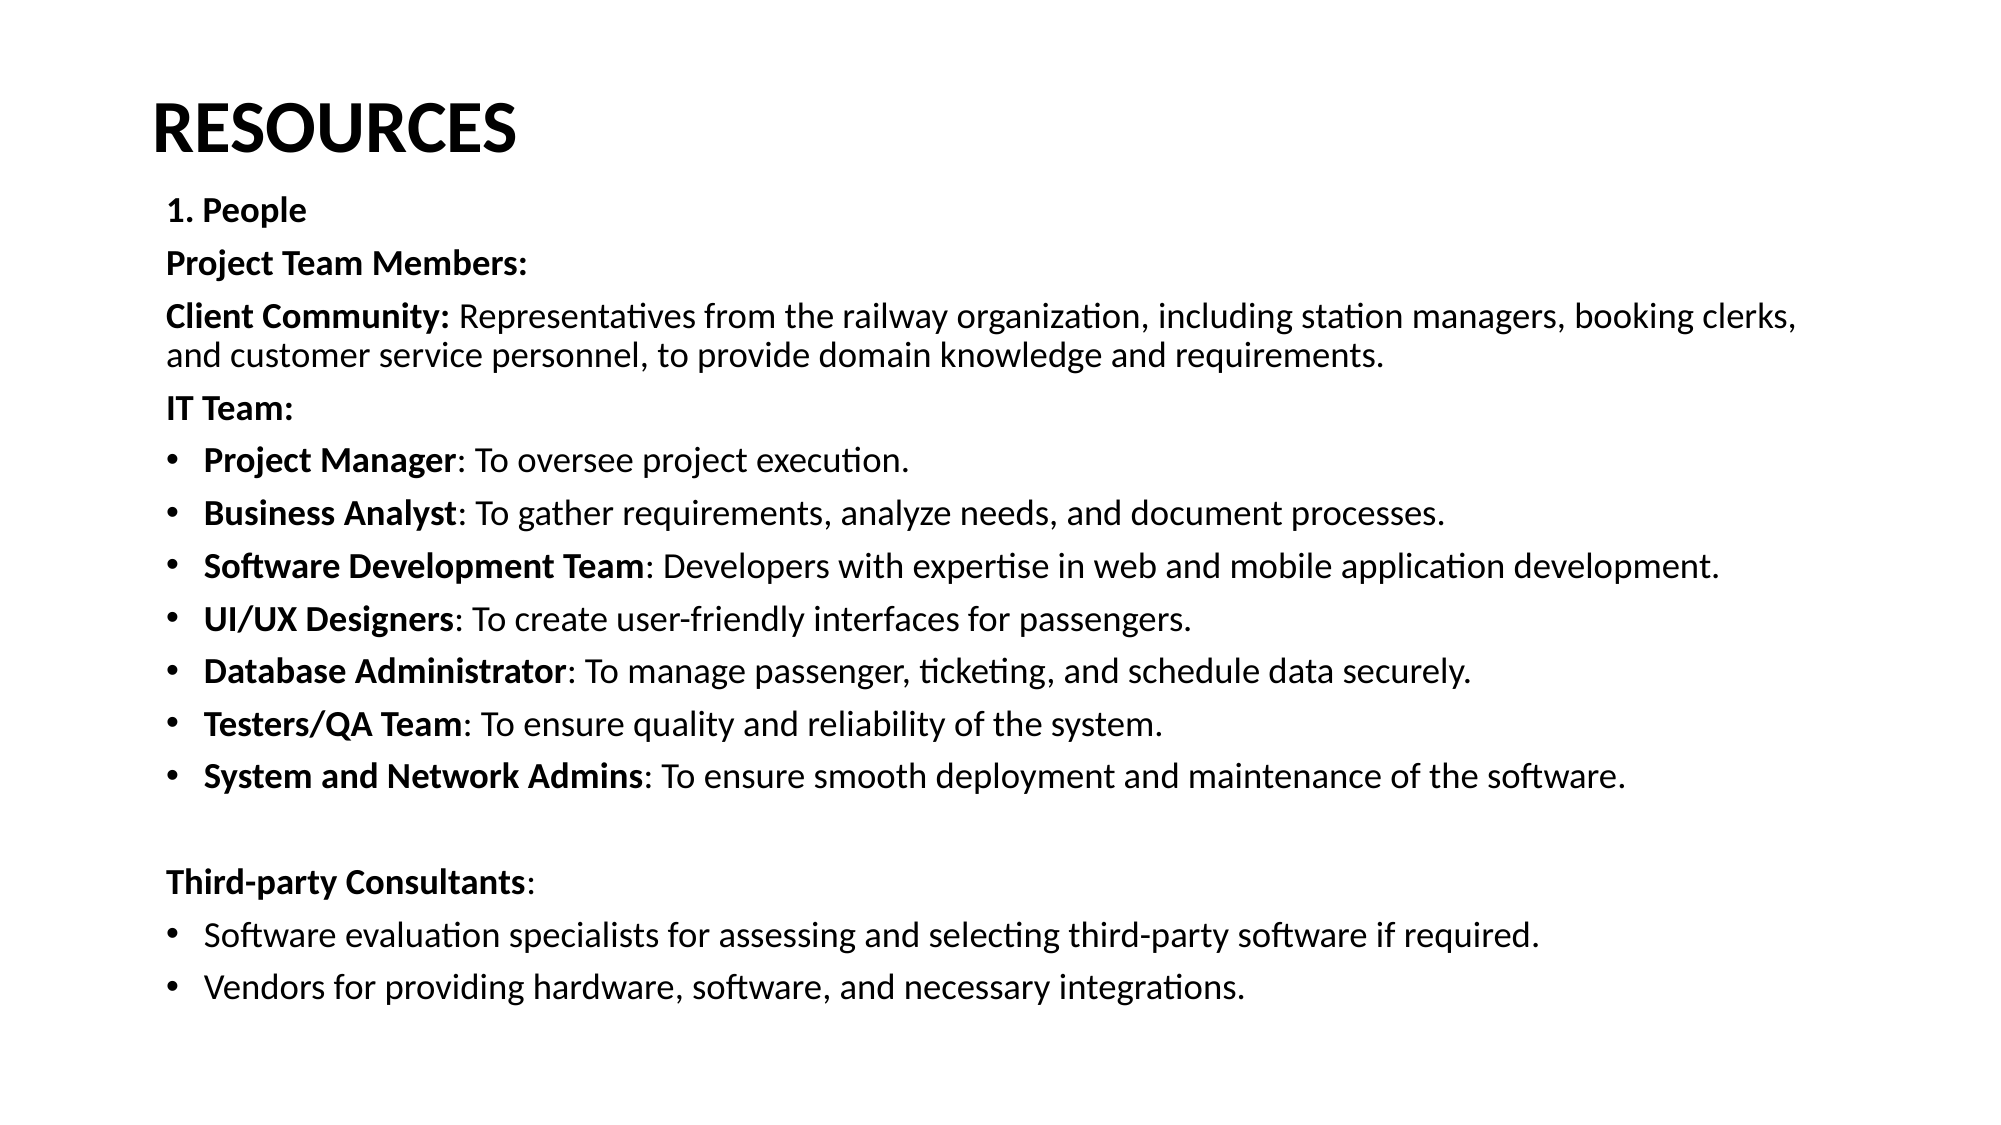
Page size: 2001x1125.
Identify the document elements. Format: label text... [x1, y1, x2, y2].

title RESOURCES [137, 59, 561, 196]
list 1. People Project Team Members: Client Community: Representatives from the railway organization, including station managers, booking clerks, and customer service personnel, to provide domain knowledge and requirements. IT Team: Project Manager: To oversee project execution. Business Analyst: To gather requirements, analyze needs, and document processes. Software Development Team: Developers with expertise in web and mobile application development. UI/UX Designers: To create user-friendly interfaces for passengers. Database Administrator: To manage passenger, ticketing, and schedule data securely. Testers/QA Team: To ensure quality and reliability of the system. System and Network Admins: To ensure smooth deployment and maintenance of the software. Third-party Consultants: Software evaluation specialists for assessing and selecting third-party software if required. Vendors for providing hardware, software, and necessary integrations. [151, 183, 1877, 1016]
